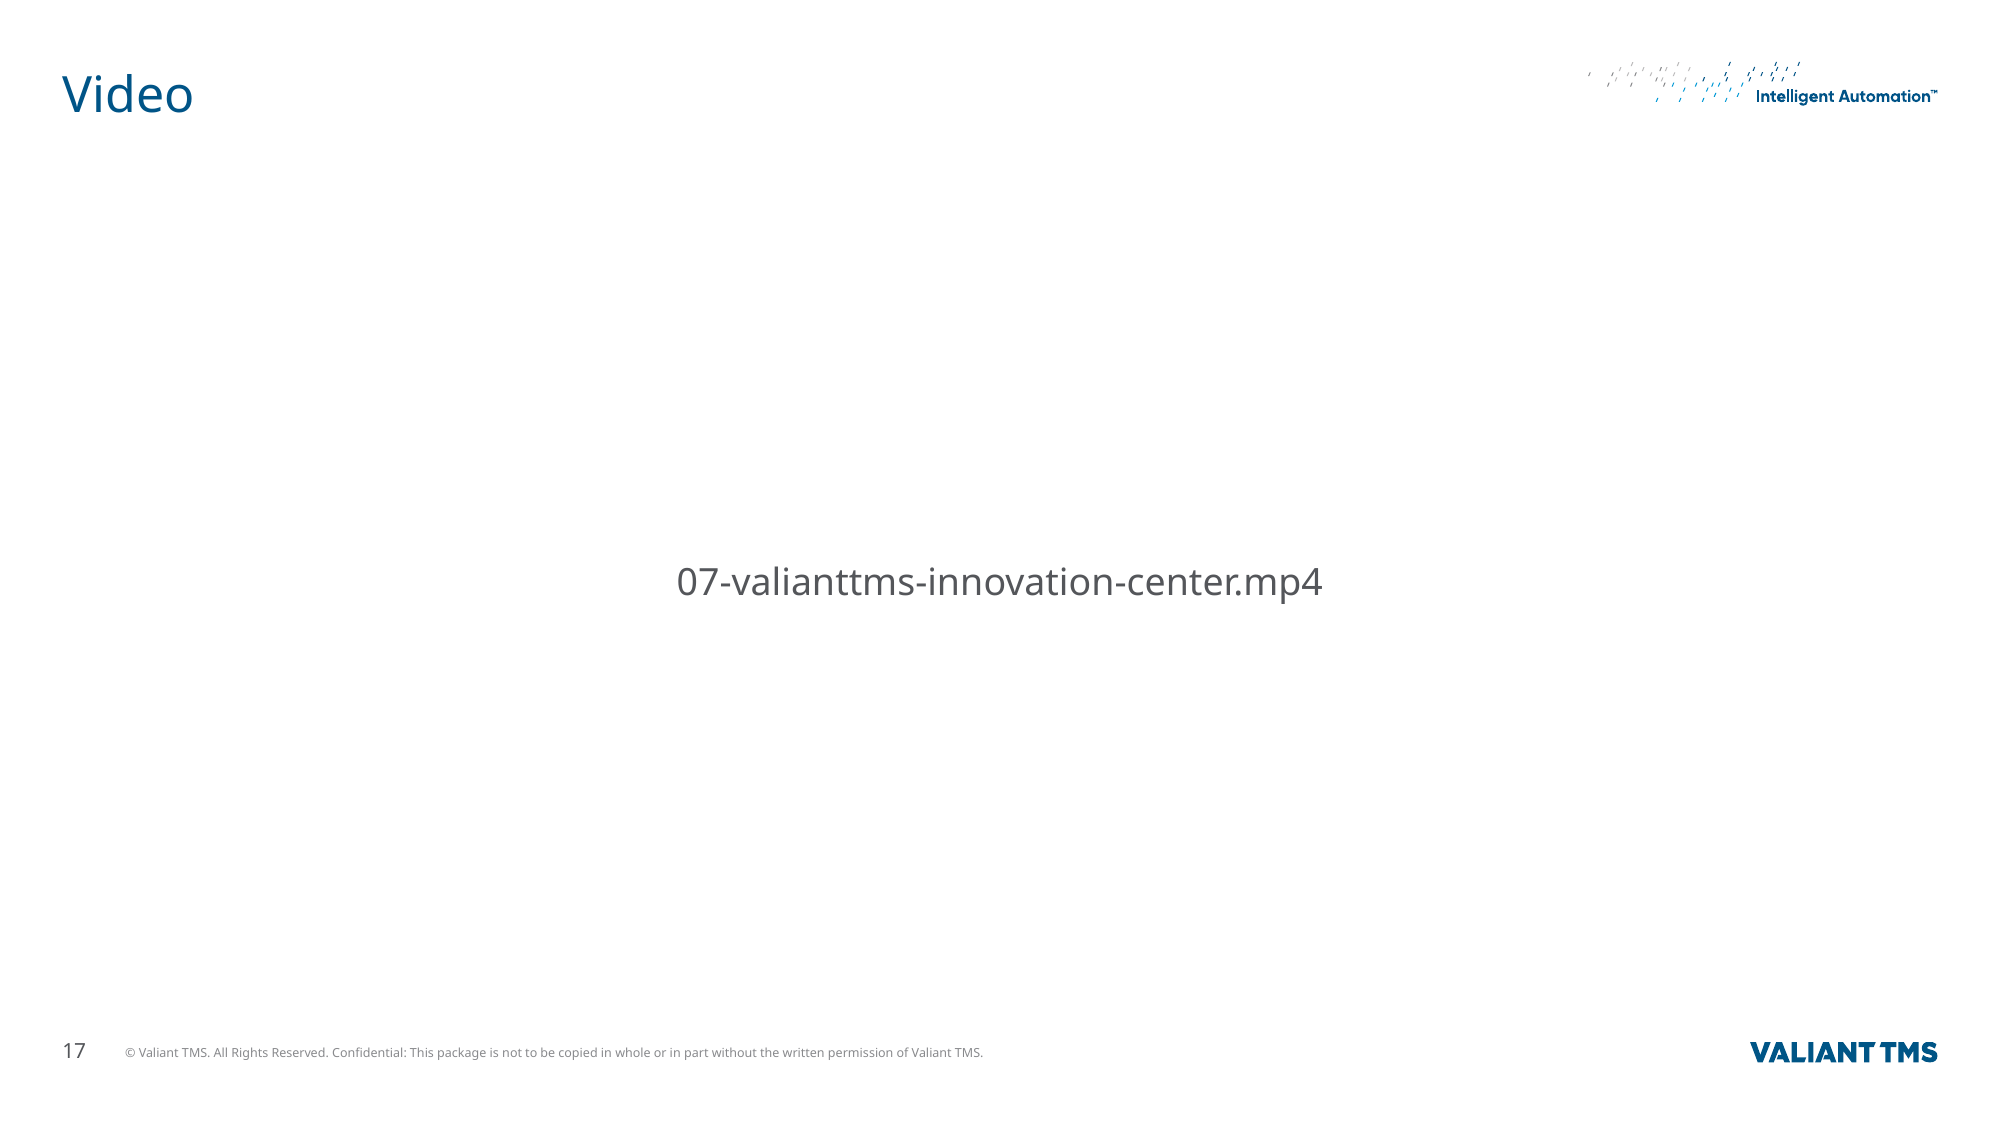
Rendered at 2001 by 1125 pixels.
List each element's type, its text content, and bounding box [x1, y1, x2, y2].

list 07-valianttms-innovation-center.mp4 [62, 162, 1938, 988]
title Video [62, 62, 1938, 121]
